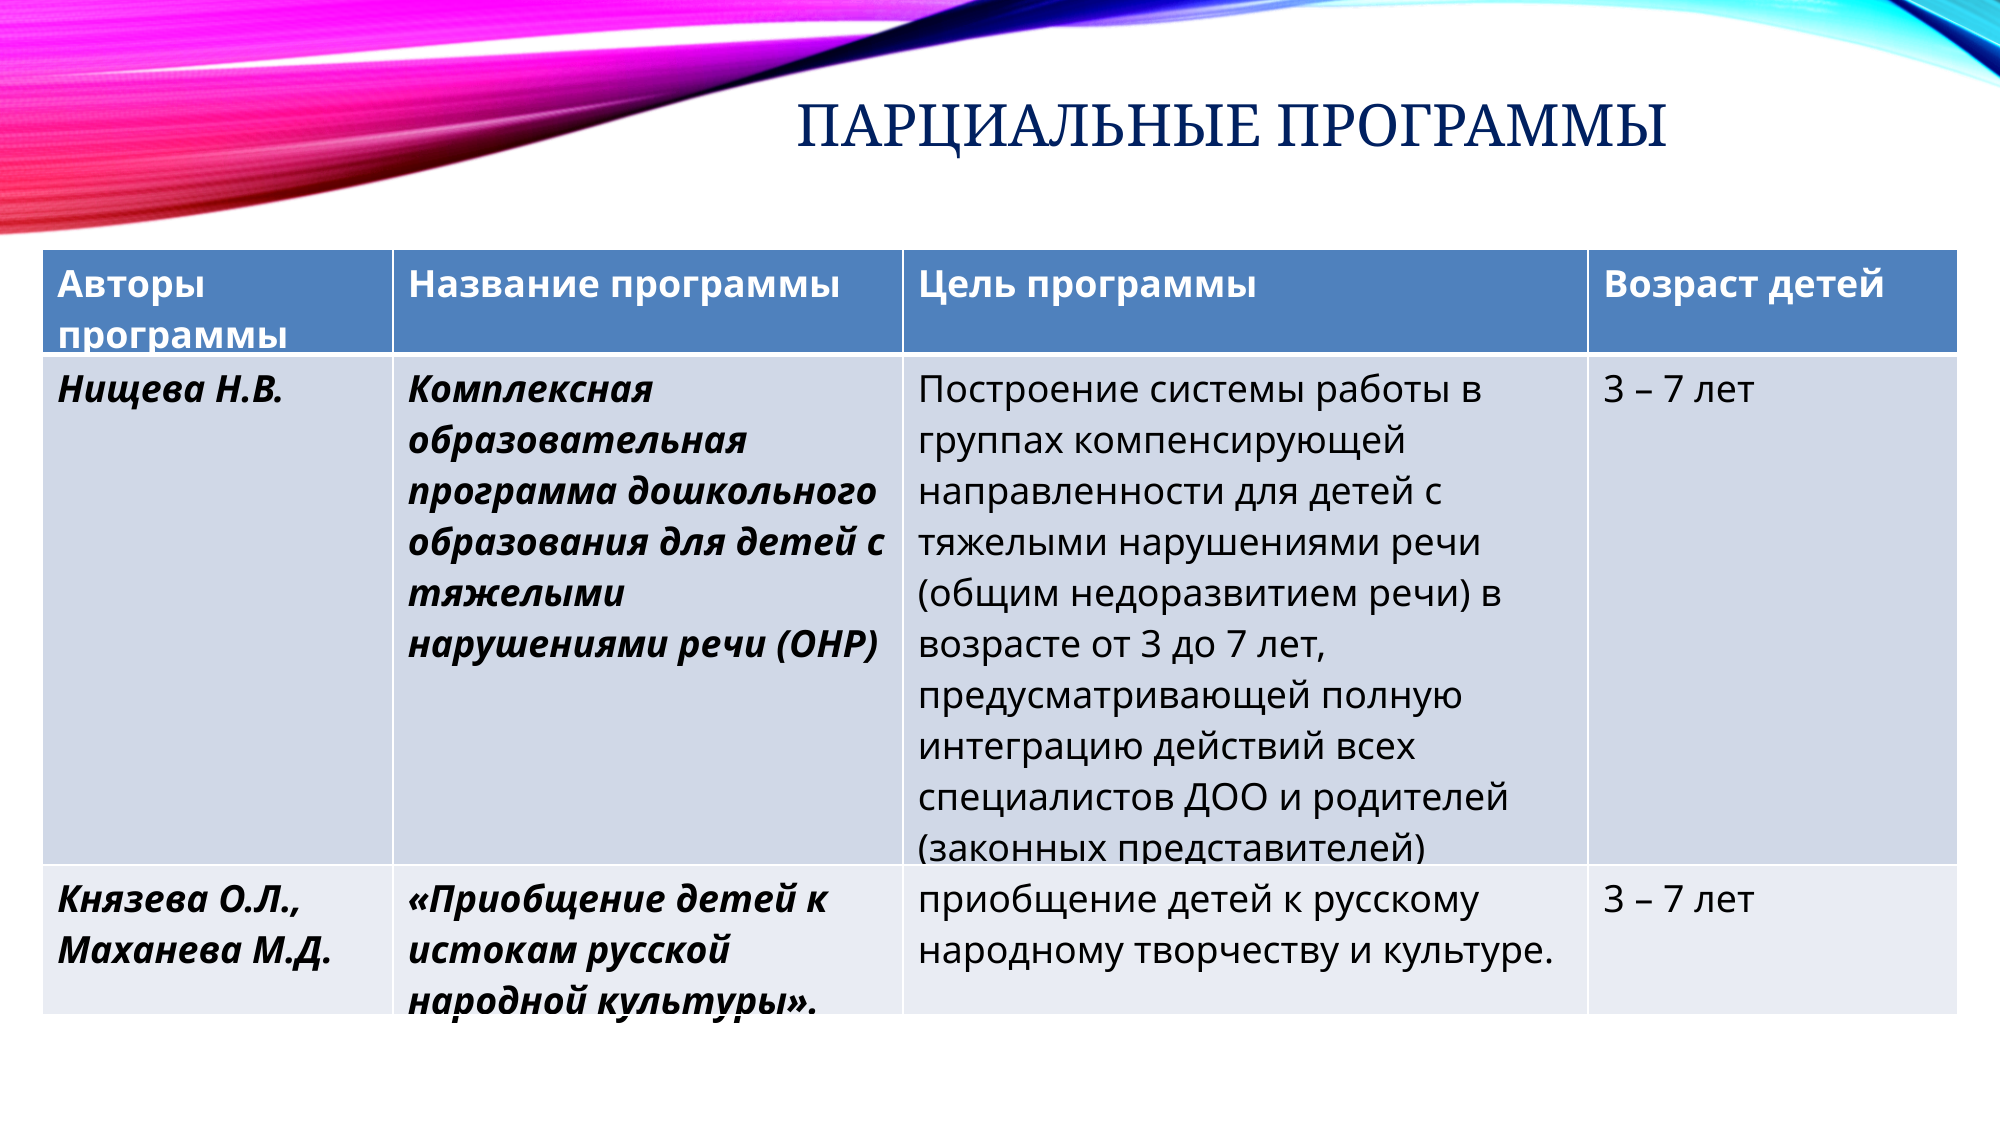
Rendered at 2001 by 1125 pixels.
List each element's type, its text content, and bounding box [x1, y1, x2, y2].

table_cell Князева О.Л., Маханева М.Д. [43, 866, 392, 1014]
picture [1910, 0, 2000, 45]
text_box ПАРЦИАЛЬНЫЕ ПРОГРАММЫ [782, 80, 1683, 166]
table_cell 3 – 7 лет [1589, 866, 1957, 1014]
table_header Возраст детей [1589, 250, 1957, 352]
table_cell «Приобщение детей к истокам русской народной культуры». [394, 866, 902, 1014]
table_cell Построение системы работы в группах компенсирующей направленности для детей с тяжелыми нарушениями речи (общим недоразвитием речи) в возрасте от 3 до 7 лет, предусматривающей полную интеграцию действий всех специалистов ДОО и родителей (законных представителей) дошкольников. [904, 357, 1587, 864]
table_cell 3 – 7 лет [1589, 357, 1957, 864]
table_header Цель программы [904, 250, 1587, 352]
picture [0, 0, 2000, 237]
table_cell Комплексная образовательная программа дошкольного образования для детей с тяжелыми нарушениями речи (ОНР) [394, 357, 902, 864]
table_cell Нищева Н.В. [43, 357, 392, 864]
table_cell приобщение детей к русскому народному творчеству и культуре. [904, 866, 1587, 1014]
table_header Авторы программы [43, 250, 392, 352]
picture [1890, 0, 2000, 75]
table_header Название программы [394, 250, 902, 352]
